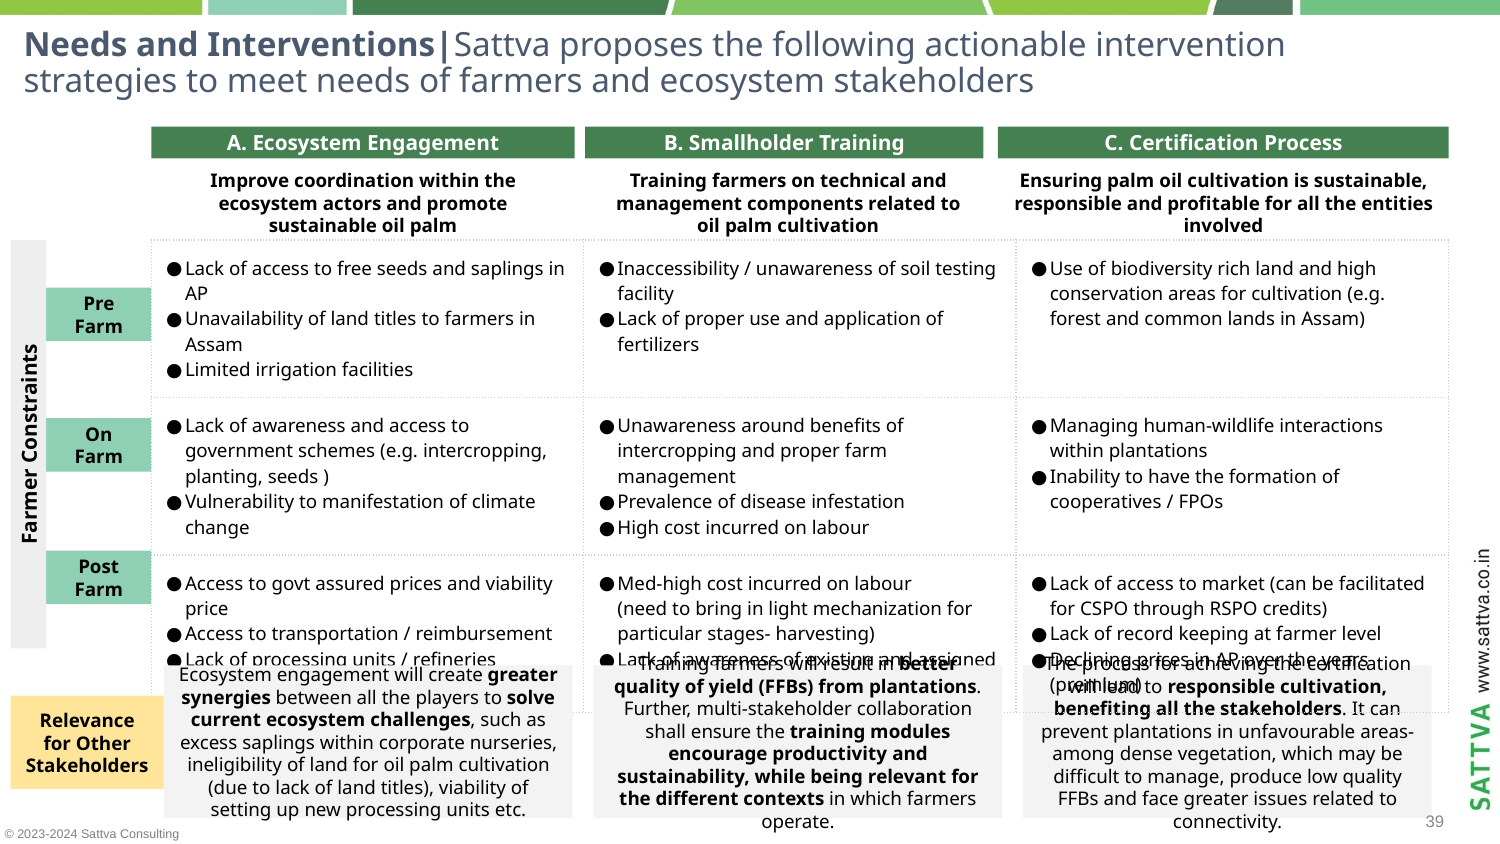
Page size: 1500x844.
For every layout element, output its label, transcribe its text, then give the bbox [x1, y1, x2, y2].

table_cell Unawareness around benefits of intercropping and proper farm management Prevalence of disease infestation High cost incurred on labour [584, 397, 1016, 555]
text_box Pre Farm [47, 287, 152, 342]
table_cell Managing human-wildlife interactions within plantations Inability to have the formation of cooperatives / FPOs [1016, 397, 1449, 555]
table_cell Access to govt assured prices and viability price Access to transportation / reimbursement Lack of processing units / refineries [151, 555, 584, 712]
text_box The process for achieving the certification will lead to responsible cultivation, benefiting all the stakeholders. It can prevent plantations in unfavourable areas- among dense vegetation, which may be difficult to manage, produce low quality FFBs and face greater issues related to connectivity. [1022, 712, 1432, 819]
text_box Training farmers on technical and management components related to oil palm cultivation [588, 153, 988, 252]
title Needs and Interventions|Sattva proposes the following actionable intervention strategies to meet needs of farmers and ecosystem stakeholders [8, 12, 1456, 150]
table_cell Lack of awareness and access to government schemes (e.g. intercropping, planting, seeds ) Vulnerability to manifestation of climate change [151, 397, 584, 555]
text_box B. Smallholder Training [585, 126, 984, 159]
picture [1470, 548, 1494, 810]
table_cell Lack of access to market (can be facilitated for CSPO through RSPO credits) Lack of record keeping at farmer level Declining prices in AP over the years (premium) [1016, 555, 1449, 712]
picture [0, 0, 1500, 15]
text_box C. Certification Process [997, 126, 1449, 153]
table_header Inaccessibility / unawareness of soil testing facility Lack of proper use and application of fertilizers [584, 240, 1016, 397]
text_box Farmer Constraints [10, 240, 47, 649]
text_box Relevance for Other Stakeholders [10, 695, 164, 790]
text_box On Farm [47, 418, 152, 472]
table_header Lack of access to free seeds and saplings in AP Unavailability of land titles to farmers in Assam Limited irrigation facilities [151, 240, 584, 397]
text_box Ensuring palm oil cultivation is sustainable, responsible and profitable for all the entities involved [997, 153, 1449, 252]
table_cell Med-high cost incurred on labour (need to bring in light mechanization for particular stages- harvesting) Lack of awareness of existing and assigned buyers [584, 555, 1016, 712]
text_box A. Ecosystem Engagement [151, 126, 575, 153]
text_box Improve coordination within the ecosystem actors and promote sustainable oil palm [151, 153, 575, 252]
text_box Training farmers will result in better quality of yield (FFBs) from plantations. Further, multi-stakeholder collaboration shall ensure the training modules encourage productivity and sustainability, while being relevant for the different contexts in which farmers operate. [593, 665, 1003, 819]
table_header Use of biodiversity rich land and high conservation areas for cultivation (e.g. forest and common lands in Assam) [1016, 252, 1449, 397]
slide_number ‹#› [1388, 807, 1456, 836]
text_box Ecosystem engagement will create greater synergies between all the players to solve current ecosystem challenges, such as excess saplings within corporate nurseries, ineligibility of land for oil palm cultivation (due to lack of land titles), viability of setting up new processing units etc. [163, 665, 573, 819]
text_box Post Farm [47, 550, 152, 605]
